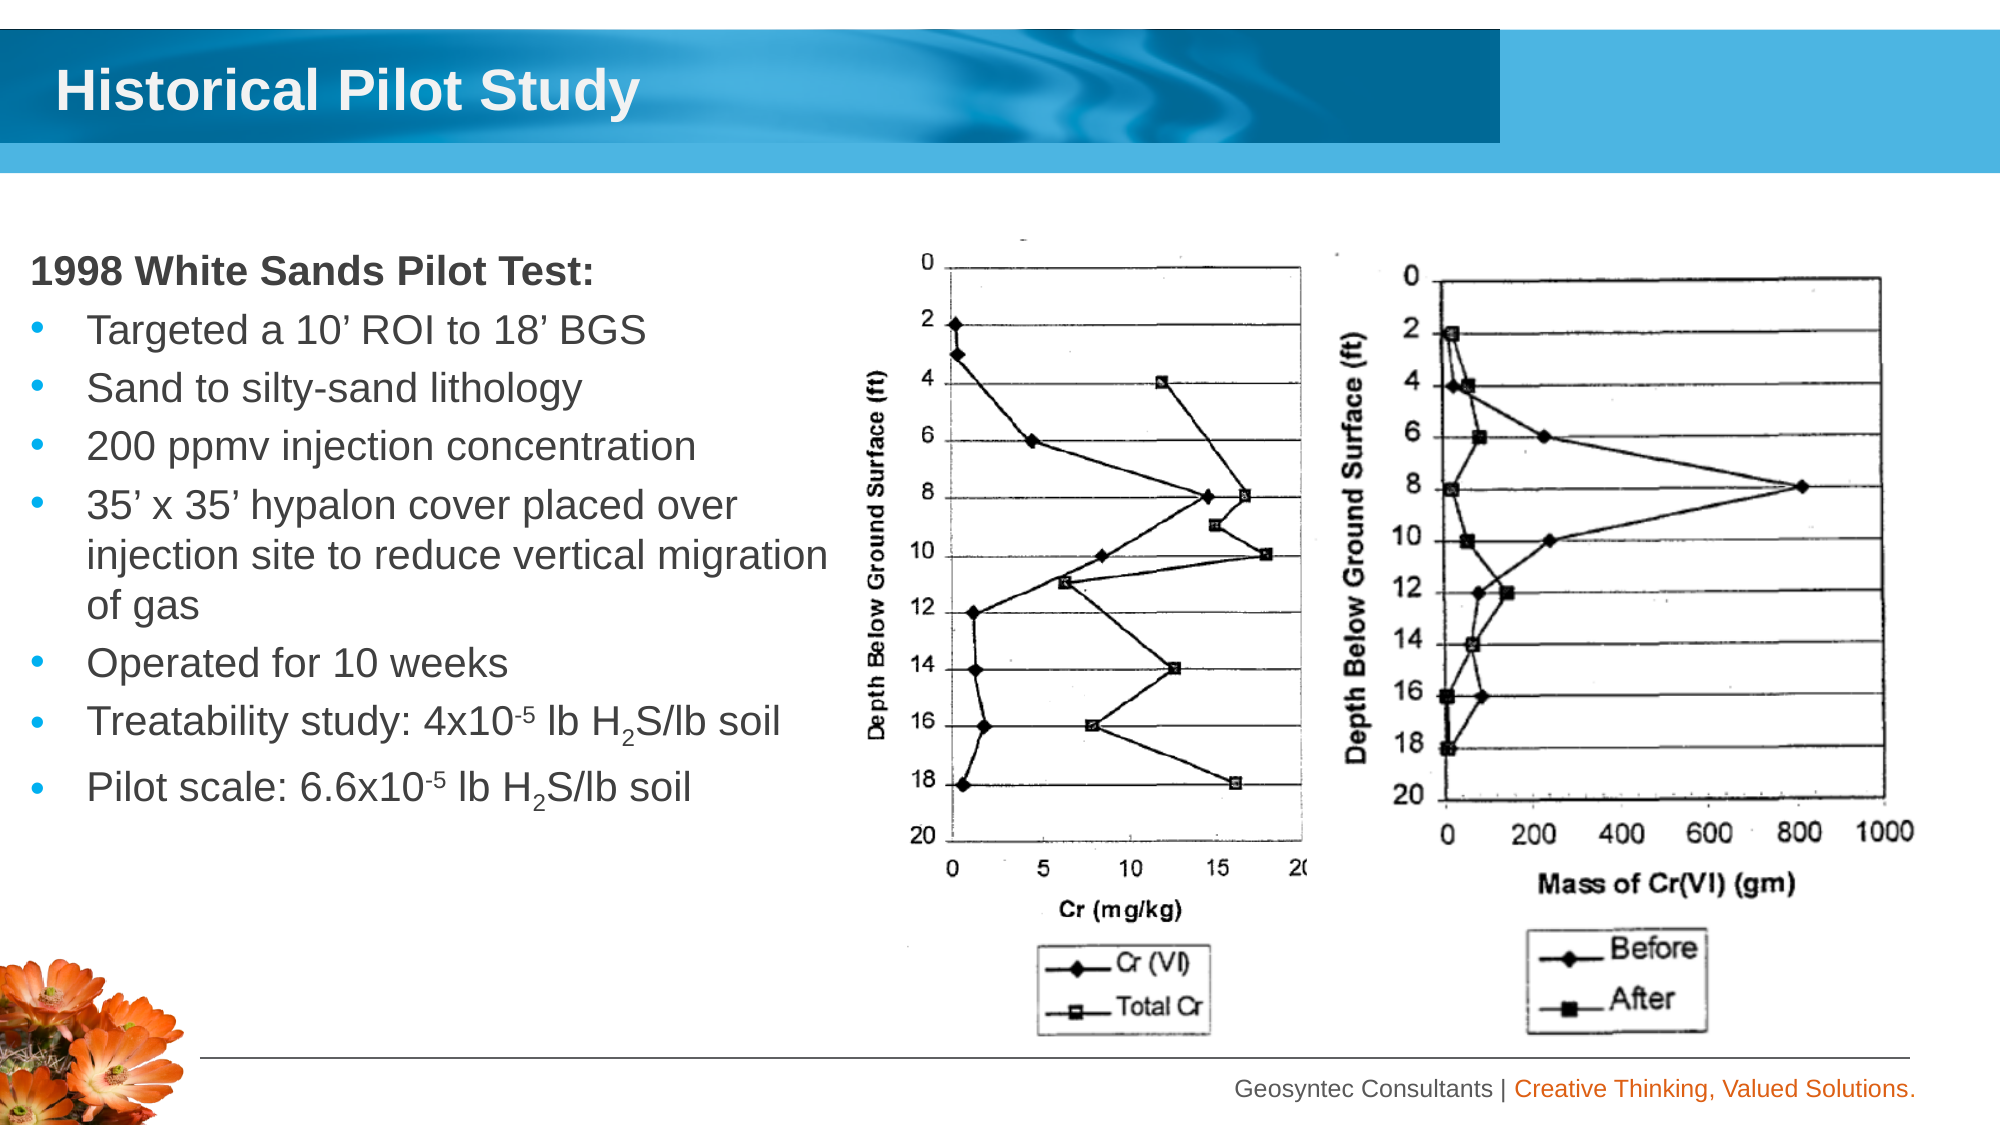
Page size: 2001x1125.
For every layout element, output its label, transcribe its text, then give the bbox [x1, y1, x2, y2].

title Historical Pilot Study [40, 24, 1841, 149]
list 1998 White Sands Pilot Test: Targeted a 10’ ROI to 18’ BGS Sand to silty-sand lithology 200 ppmv injection concentration 35’ x 35’ hypalon cover placed over injection site to reduce vertical migration of gas Operated for 10 weeks Treatability study: 4x10-5 lb H2S/lb soil Pilot scale: 6.6x10-5 lb H2S/lb soil [15, 236, 850, 979]
picture [849, 219, 1930, 1057]
picture [0, 954, 194, 1125]
